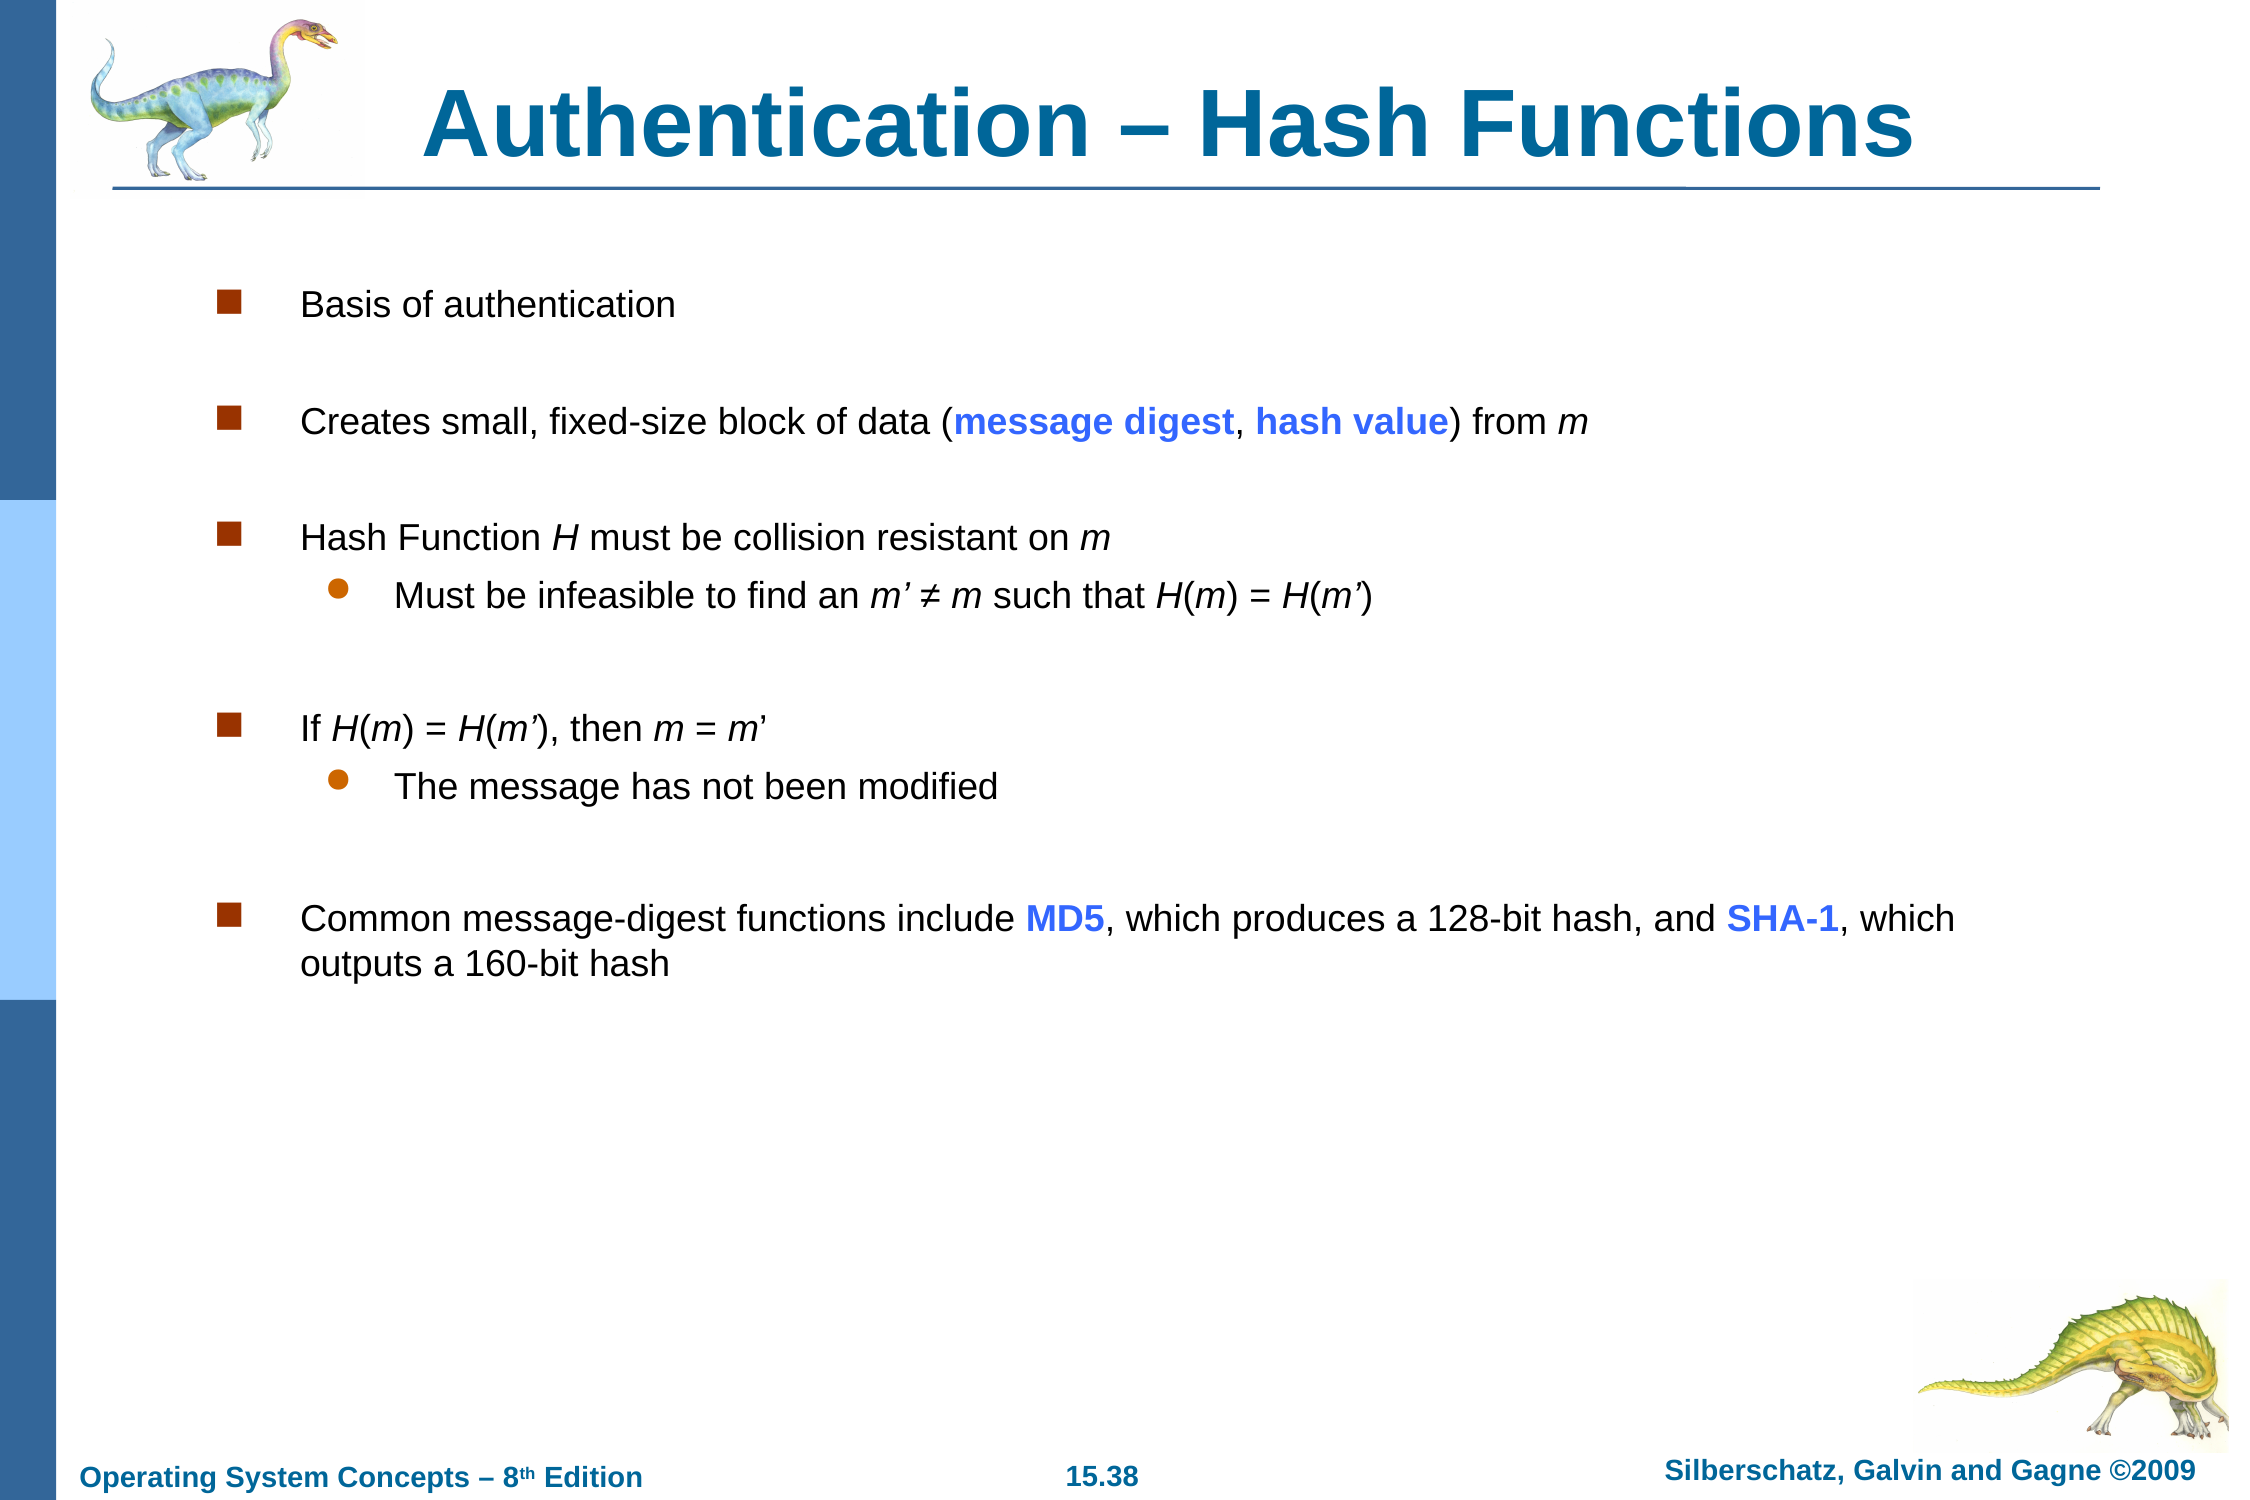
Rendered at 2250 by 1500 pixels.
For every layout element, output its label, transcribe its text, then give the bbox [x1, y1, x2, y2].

list Basis of authentication Creates small, fixed-size block of data (message digest, hash value) from m Hash Function H must be collision resistant on m Must be infeasible to find an m’ ≠ m such that H(m) = H(m’) If H(m) = H(m’), then m = m’ The message has not been modified Common message-digest functions include MD5, which produces a 128-bit hash, and SHA-1, which outputs a 160-bit hash [198, 269, 2095, 1345]
picture [1913, 1279, 2229, 1453]
title Authentication – Hash Functions [201, 60, 2138, 187]
picture [70, 0, 365, 199]
